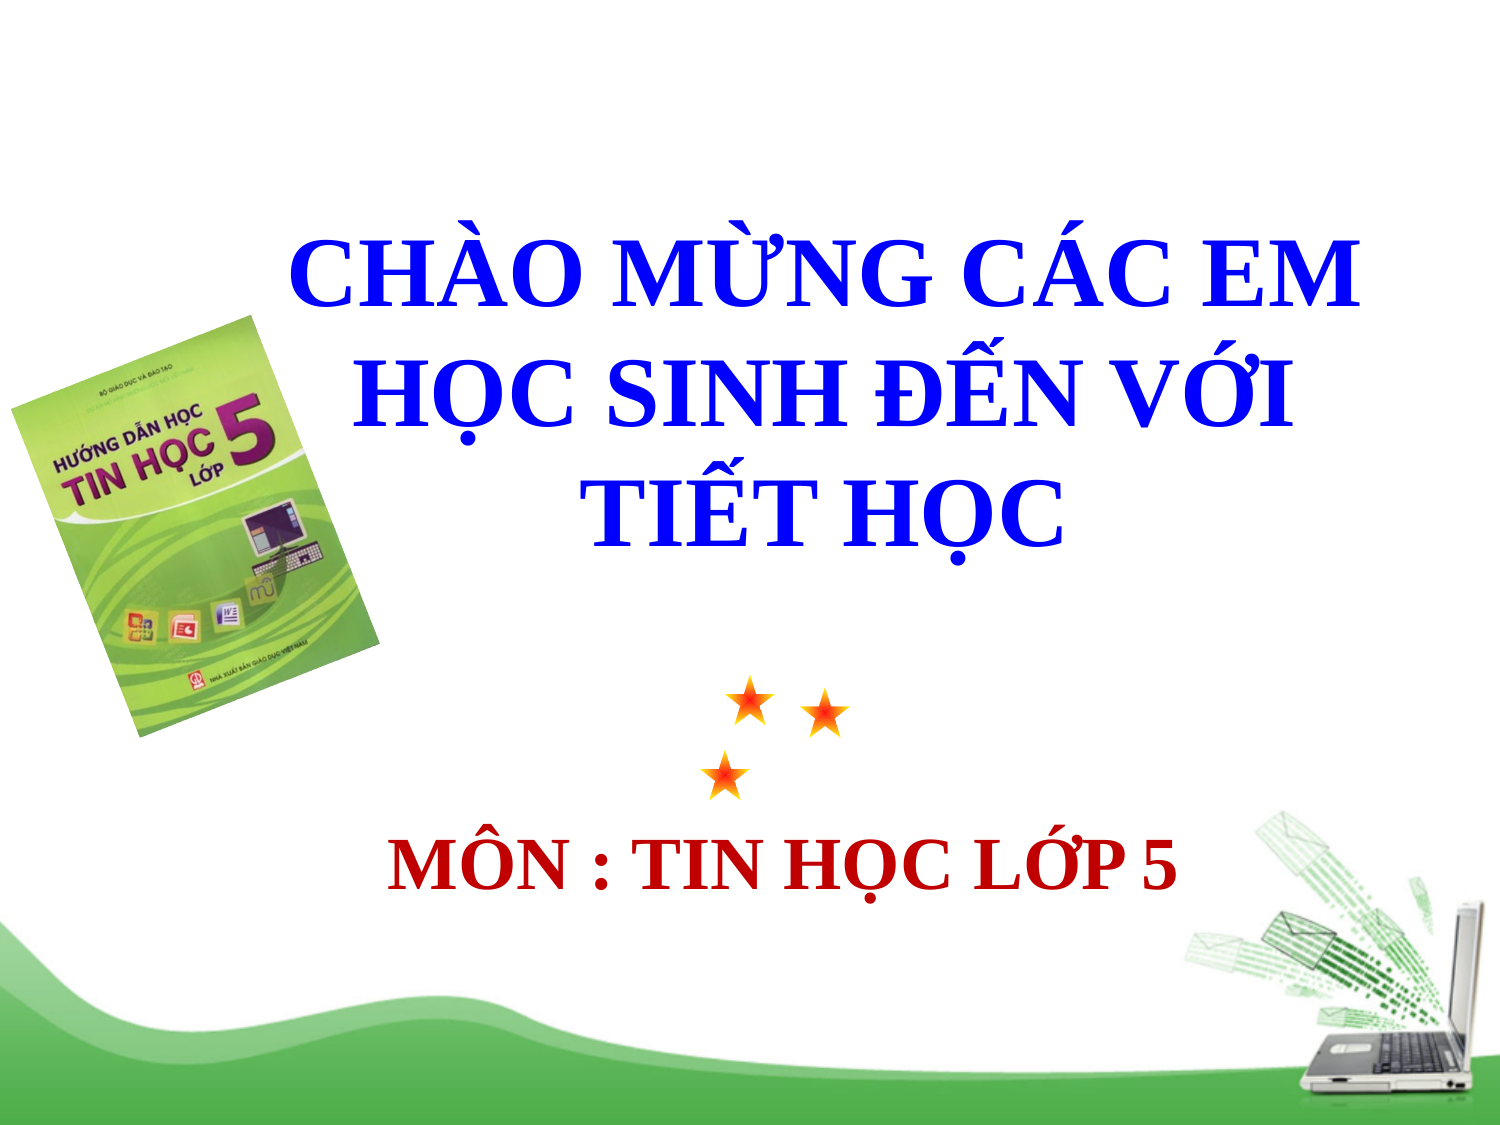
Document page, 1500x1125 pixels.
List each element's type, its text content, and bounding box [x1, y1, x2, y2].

picture [0, 0, 1500, 1125]
text_box CHÀO MỪNG CÁC EM HỌC SINH ĐẾN VỚI TIẾT HỌC [212, 198, 1438, 574]
text_box [725, 675, 775, 725]
text_box [800, 687, 850, 738]
text_box MÔN : TIN HỌC LỚP 5 [246, 806, 1322, 912]
text_box [699, 750, 750, 800]
